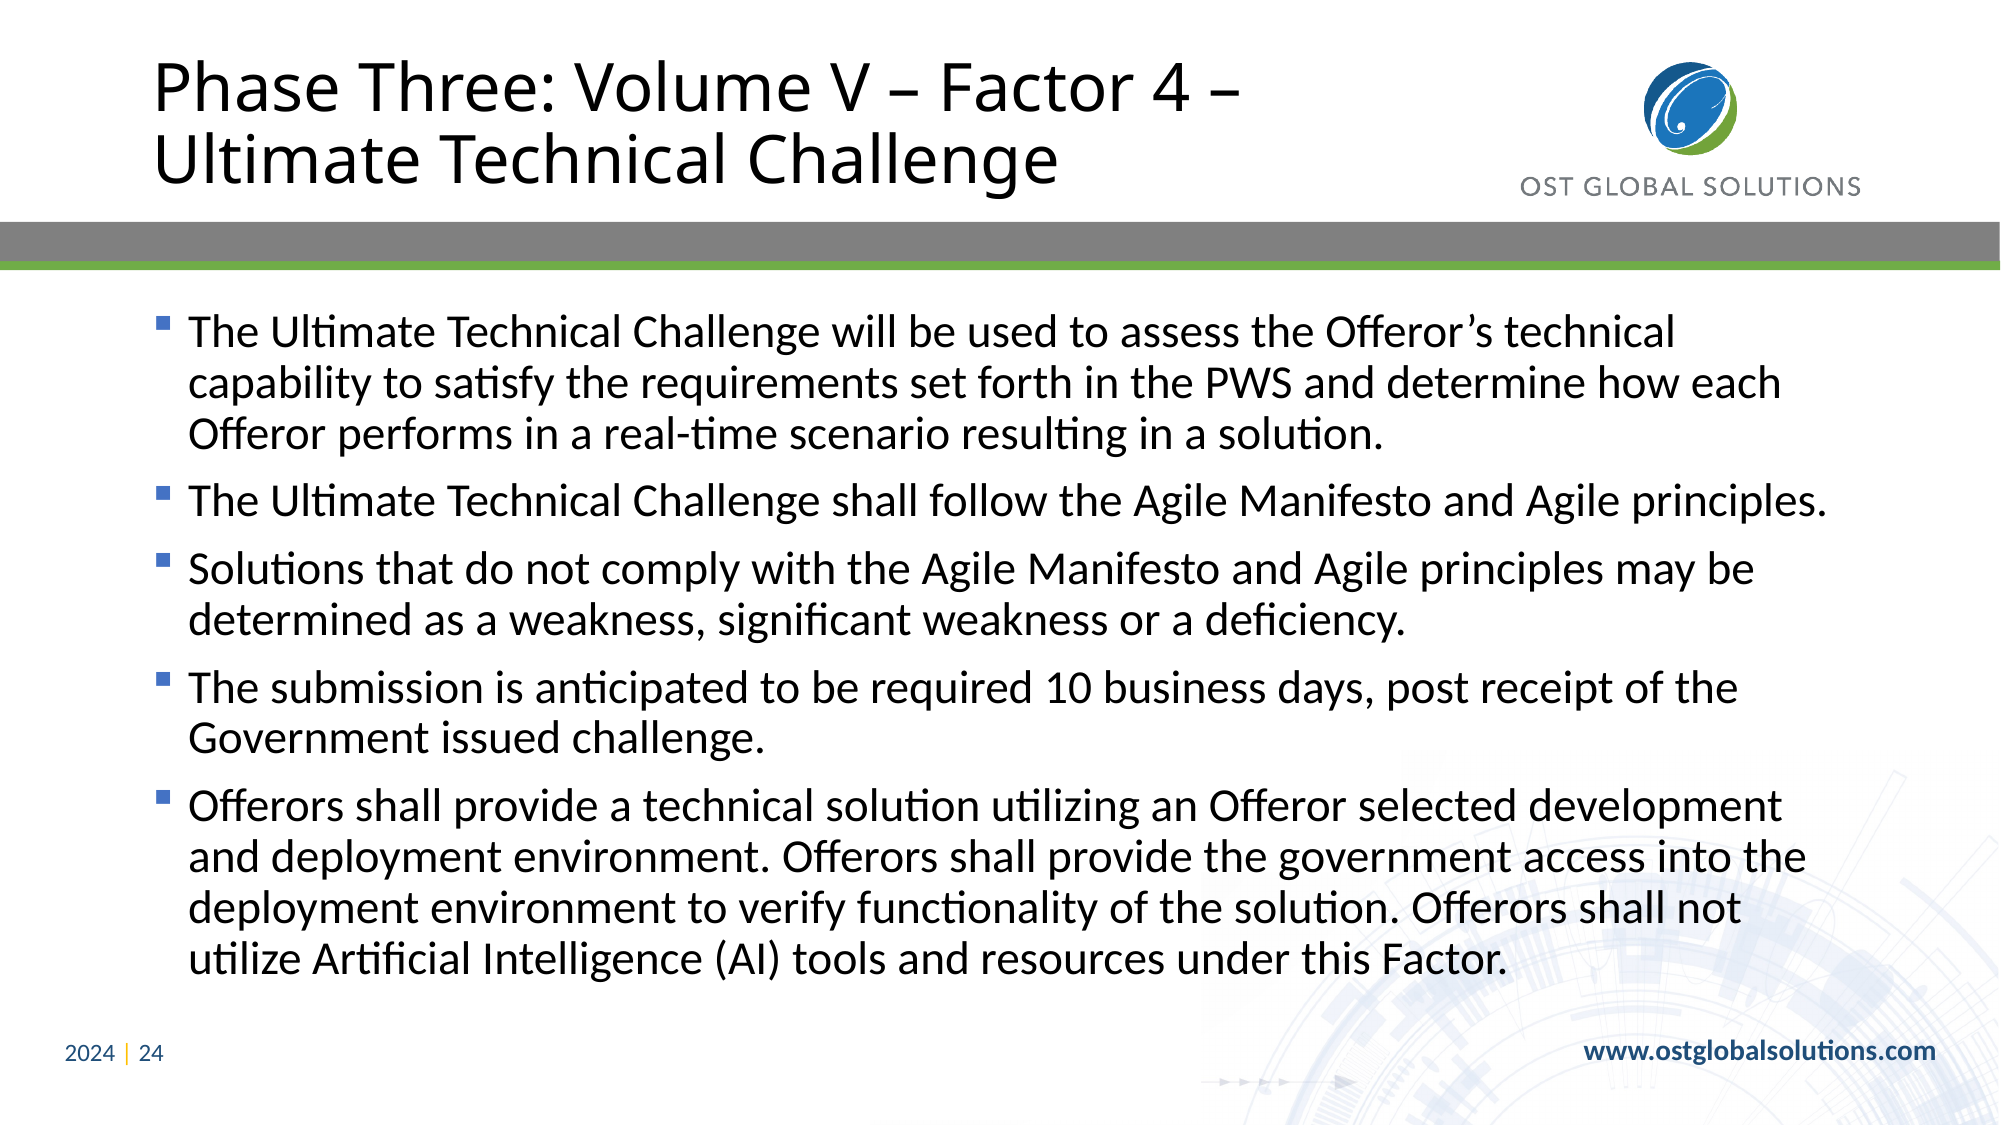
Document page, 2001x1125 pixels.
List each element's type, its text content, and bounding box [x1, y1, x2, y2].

list The Ultimate Technical Challenge will be used to assess the Offeror’s technical capability to satisfy the requirements set forth in the PWS and determine how each Offeror performs in a real-time scenario resulting in a solution. The Ultimate Technical Challenge shall follow the Agile Manifesto and Agile principles. Solutions that do not comply with the Agile Manifesto and Agile principles may be determined as a weakness, significant weakness or a deficiency. The submission is anticipated to be required 10 business days, post receipt of the Government issued challenge. Offerors shall provide a technical solution utilizing an Offeror selected development and deployment environment. Offerors shall provide the government access into the deployment environment to verify functionality of the solution. Offerors shall not utilize Artificial Intelligence (AI) tools and resources under this Factor. [137, 299, 1863, 1014]
picture [870, 750, 1999, 1125]
picture [1518, 59, 1863, 199]
title Phase Three: Volume V – Factor 4 – Ultimate Technical Challenge [137, 44, 1505, 207]
